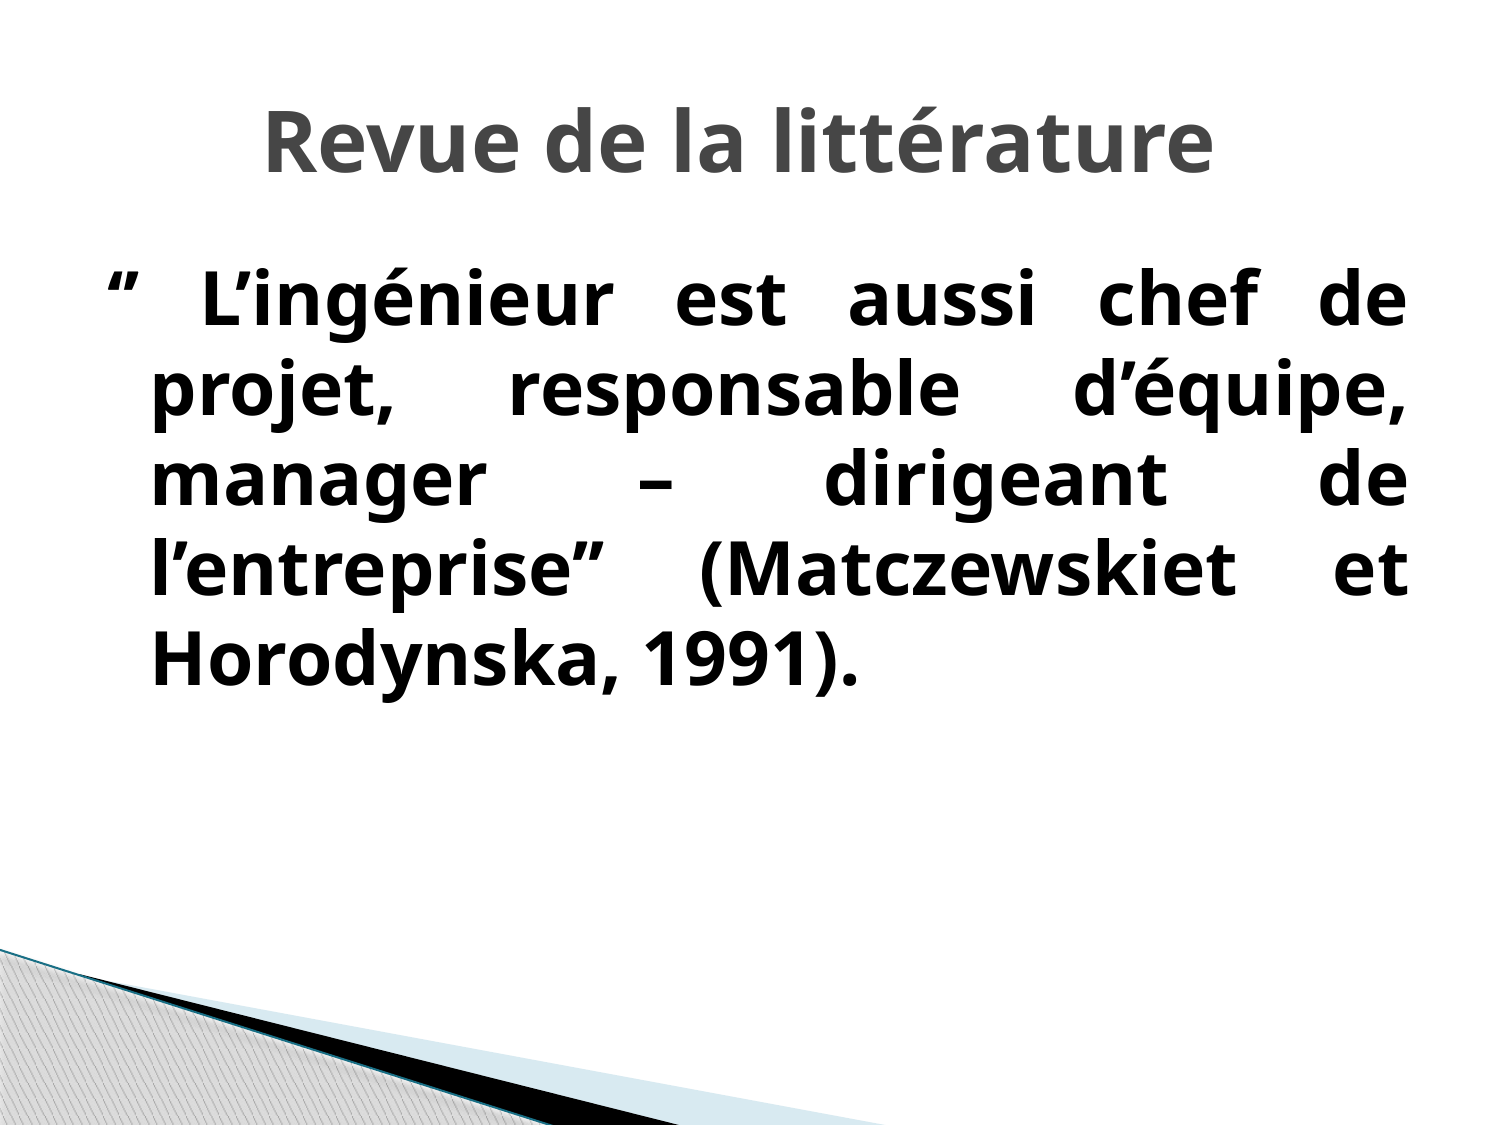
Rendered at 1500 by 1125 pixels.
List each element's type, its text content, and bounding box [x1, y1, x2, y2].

list ‘’ L’ingénieur est aussi chef de projet, responsable d’équipe, manager – dirigeant de l’entreprise’’ (Matczewskiet et Horodynska, 1991). [75, 243, 1425, 986]
title Revue de la littérature [75, 45, 1425, 233]
